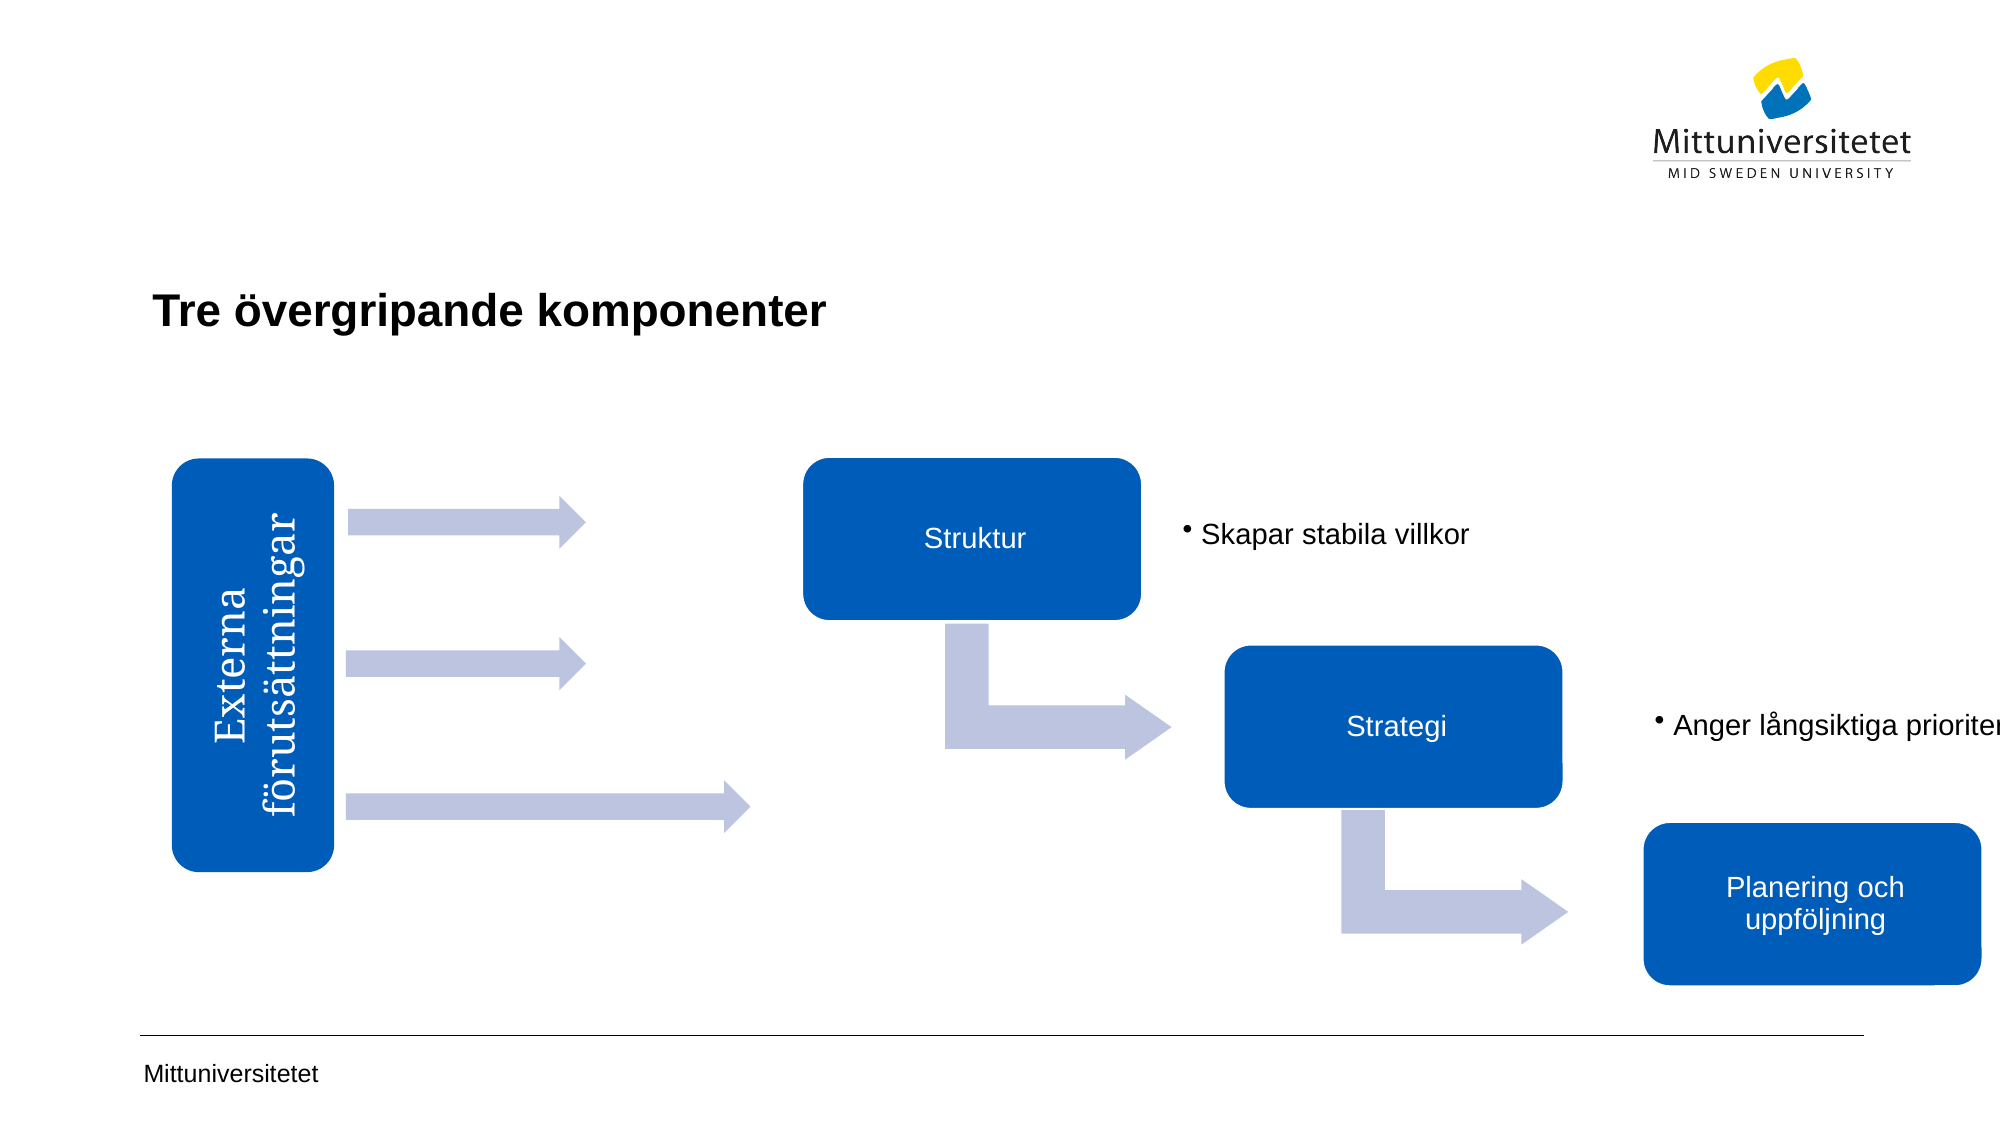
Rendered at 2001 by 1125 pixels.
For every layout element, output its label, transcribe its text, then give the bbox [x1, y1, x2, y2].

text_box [171, 456, 1725, 873]
picture [1653, 58, 1911, 178]
title Tre övergripande komponenter [137, 252, 1869, 360]
